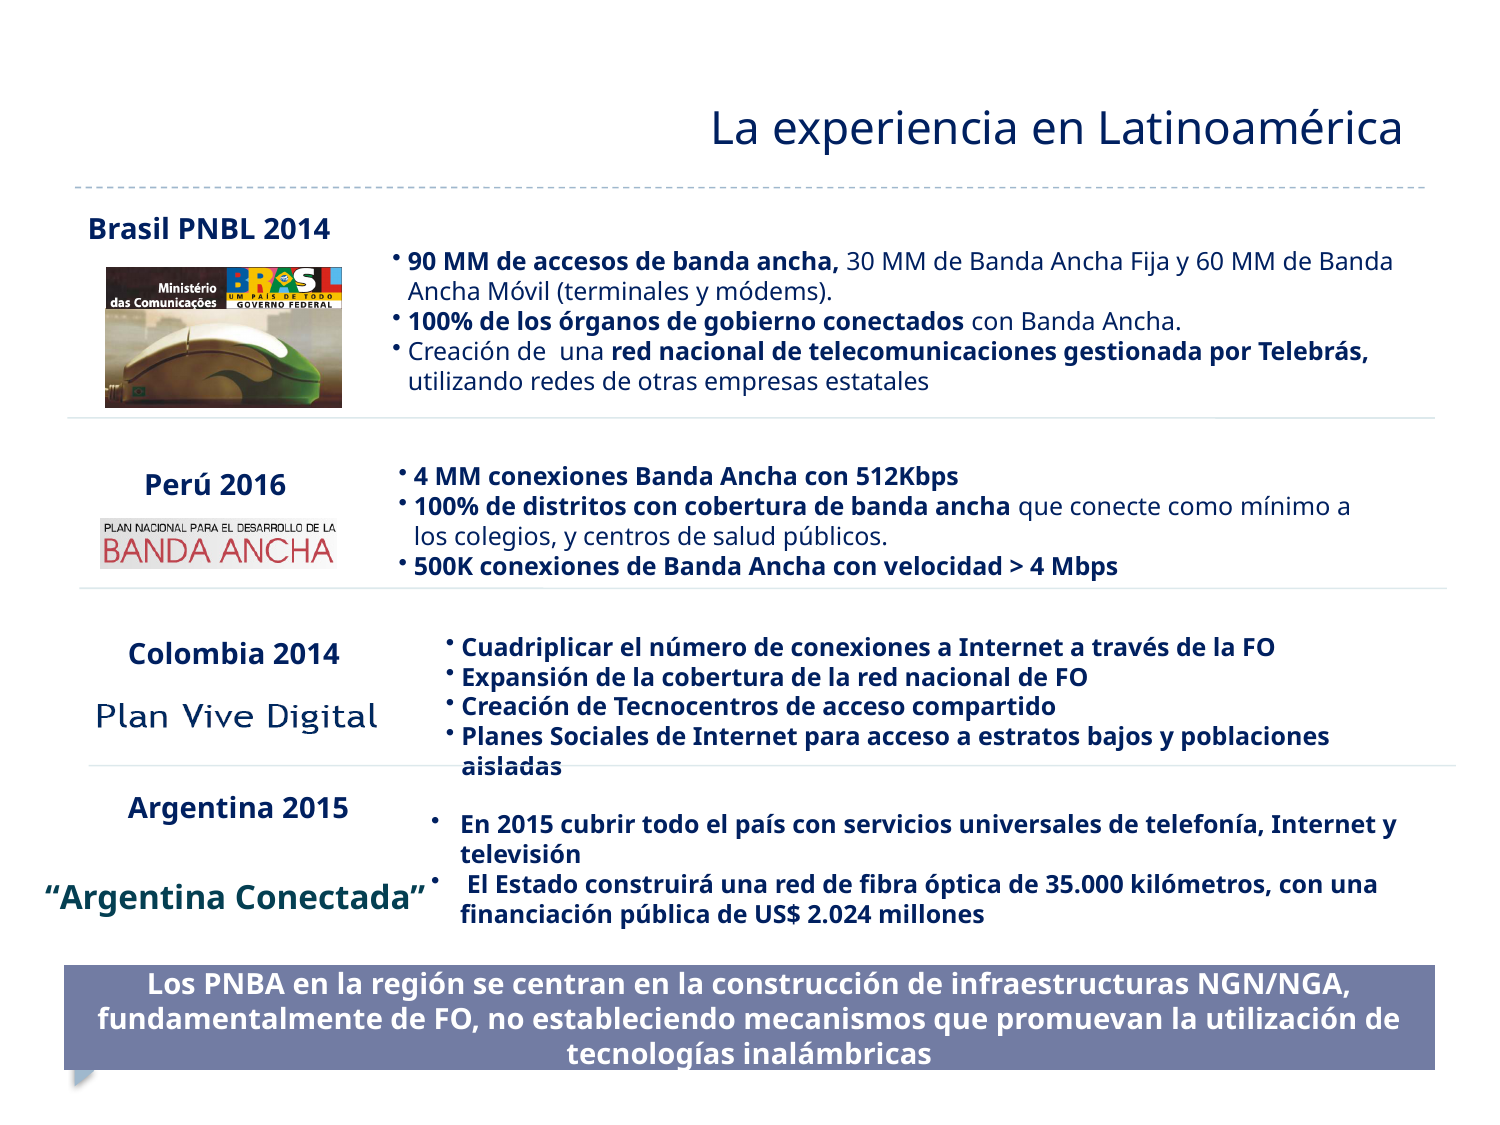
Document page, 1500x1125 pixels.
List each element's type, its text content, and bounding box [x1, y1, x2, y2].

text_box Brasil PNBL 2014 [87, 210, 331, 246]
text_box Cuadriplicar el número de conexiones a Internet a través de la FO Expansión de la cobertura de la red nacional de FO Creación de Tecnocentros de acceso compartido Planes Sociales de Internet para acceso a estratos bajos y poblaciones aisladas [431, 766, 1435, 789]
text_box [105, 267, 342, 309]
text_box Perú 2016 [143, 466, 287, 502]
text_box La experiencia en Latinoamérica [76, 66, 1420, 161]
text_box Argentina 2015 [127, 789, 350, 825]
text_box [105, 319, 343, 408]
picture [95, 695, 385, 739]
text_box 90 MM de accesos de banda ancha, 30 MM de Banda Ancha Fija y 60 MM de Banda Ancha Móvil (terminales y módems). 100% de los órganos de gobierno conectados con Banda Ancha. Creación de una red nacional de telecomunicaciones gestionada por Telebrás, utilizando redes de otras empresas estatales [377, 237, 1435, 403]
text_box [99, 518, 337, 569]
text_box En 2015 cubrir todo el país con servicios universales de telefonía, Internet y televisión El Estado construirá una red de fibra óptica de 35.000 kilómetros, con una financiación pública de US$ 2.024 millones [431, 808, 1456, 929]
text_box “Argentina Conectada” [45, 875, 426, 916]
text_box Los PNBA en la región se centran en la construcción de infraestructuras NGN/NGA, fundamentalmente de FO, no estableciendo mecanismos que promuevan la utilización de tecnologías inalámbricas [64, 965, 1435, 1070]
text_box Cuadriplicar el número de conexiones a Internet a través de la FO Expansión de la cobertura de la red nacional de FO Creación de Tecnocentros de acceso compartido Planes Sociales de Internet para acceso a estratos bajos y poblaciones aisladas [431, 623, 1435, 765]
text_box Colombia 2014 [127, 635, 341, 671]
text_box 4 MM conexiones Banda Ancha con 512Kbps 100% de distritos con cobertura de banda ancha que conecte como mínimo a los colegios, y centros de salud públicos. 500K conexiones de Banda Ancha con velocidad > 4 Mbps [383, 453, 1388, 588]
